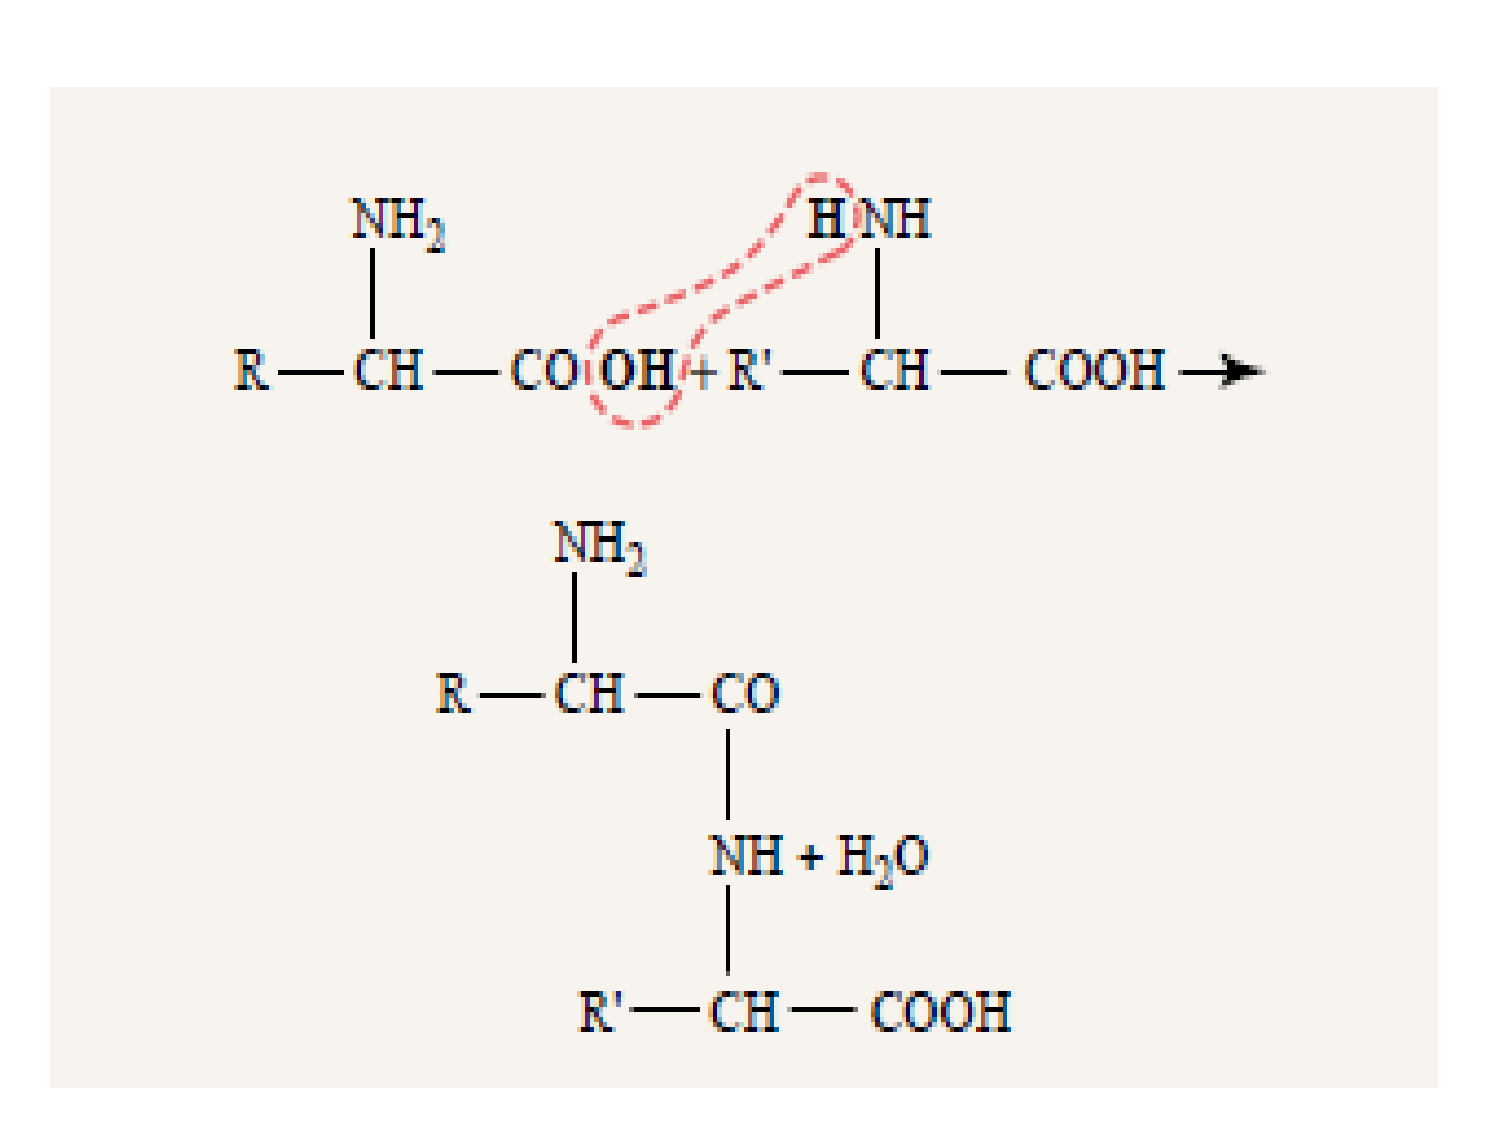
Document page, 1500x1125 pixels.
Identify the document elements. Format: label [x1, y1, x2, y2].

list [49, 87, 1438, 1088]
